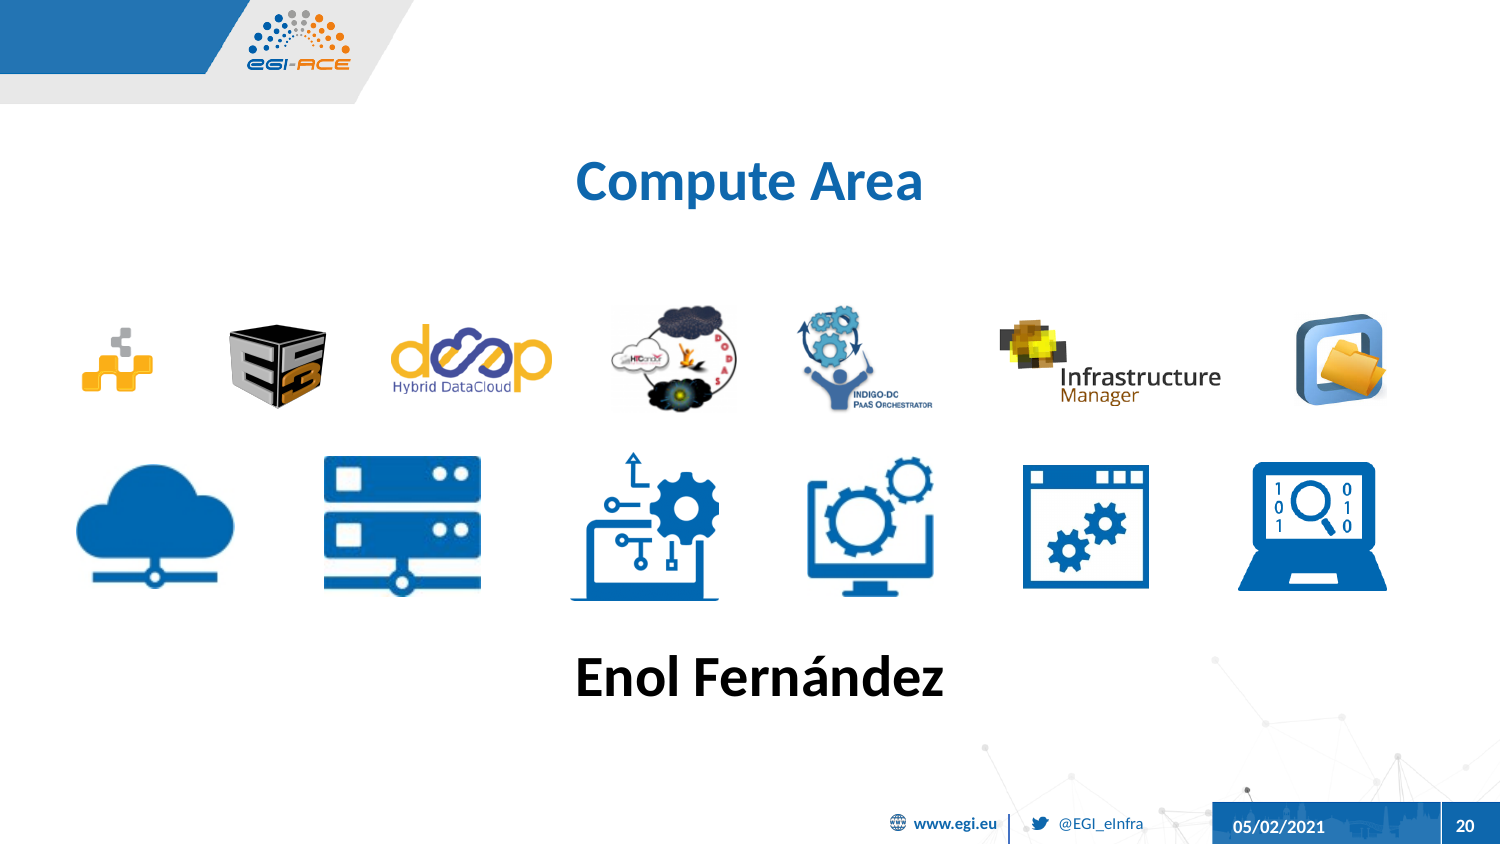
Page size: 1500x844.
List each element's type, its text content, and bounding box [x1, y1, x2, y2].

picture [0, 0, 1500, 844]
title Enol Fernández [371, 638, 1148, 750]
title Compute Area [362, 142, 1138, 253]
